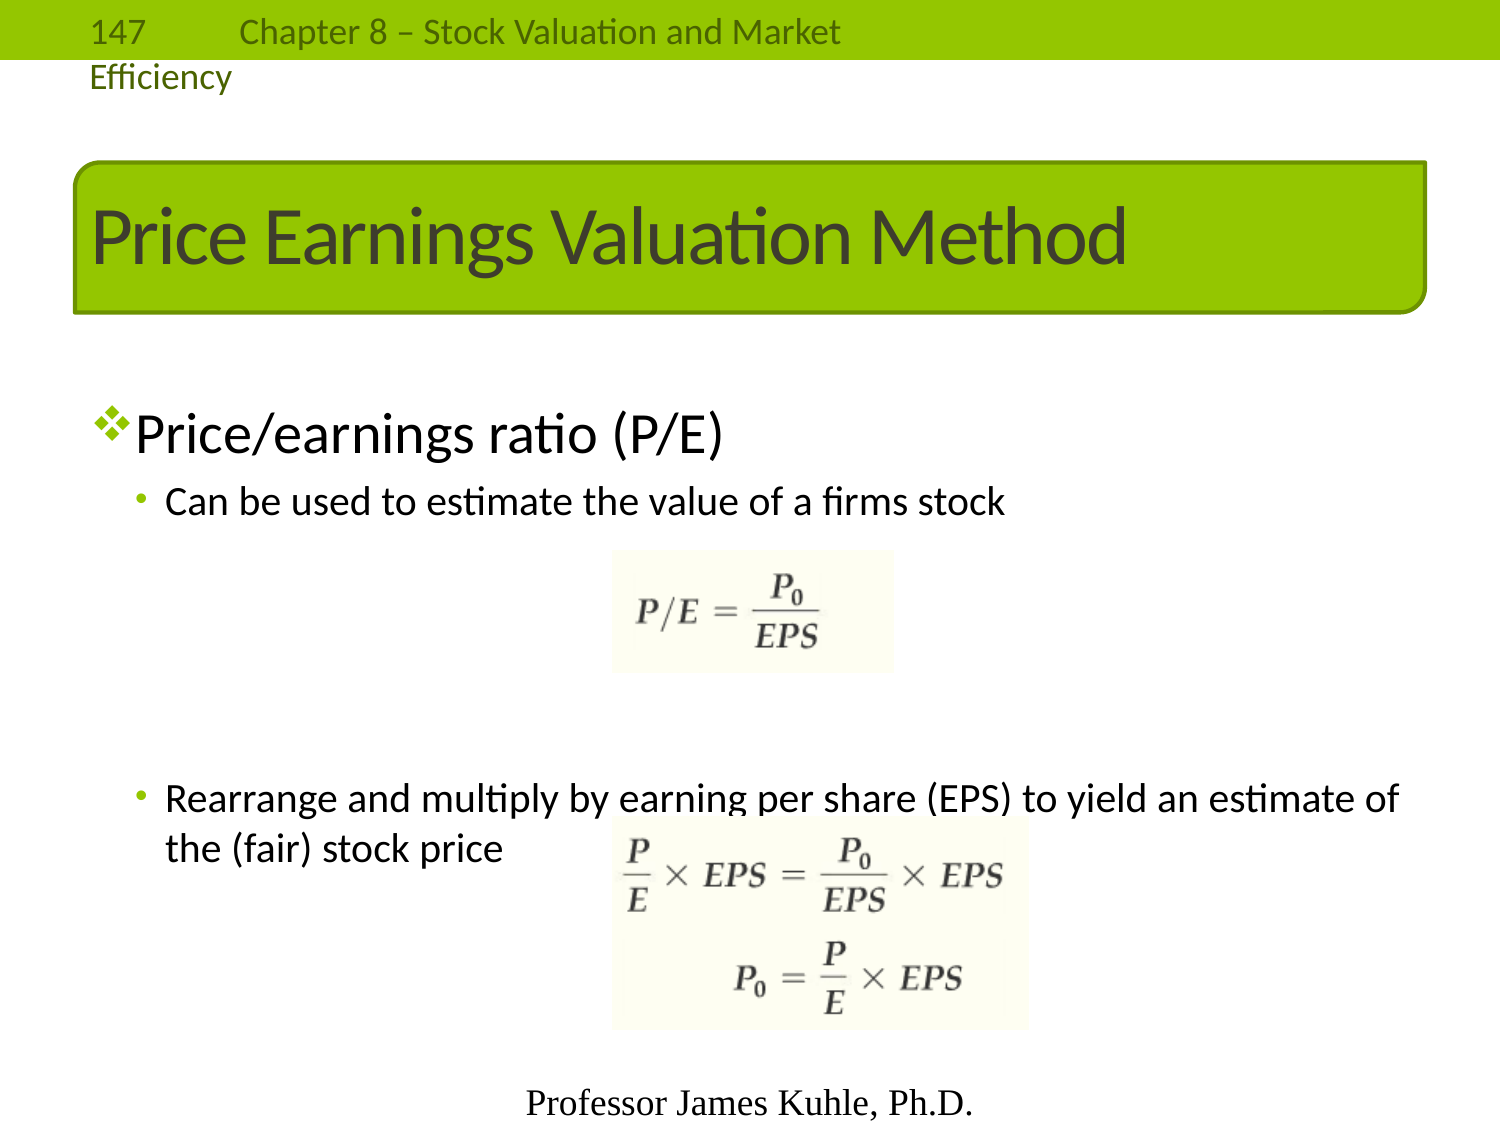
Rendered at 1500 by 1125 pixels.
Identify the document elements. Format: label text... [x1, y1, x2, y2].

title Price Earnings Valuation Method [75, 149, 1425, 313]
picture [612, 550, 895, 673]
list Price/earnings ratio (P/E) Can be used to estimate the value of a firms stock Rearrange and multiply by earning per share (EPS) to yield an estimate of the (fair) stock price [75, 387, 1425, 1125]
picture [612, 816, 1029, 1030]
footer Professor James Kuhle, Ph.D. [412, 1071, 1088, 1125]
